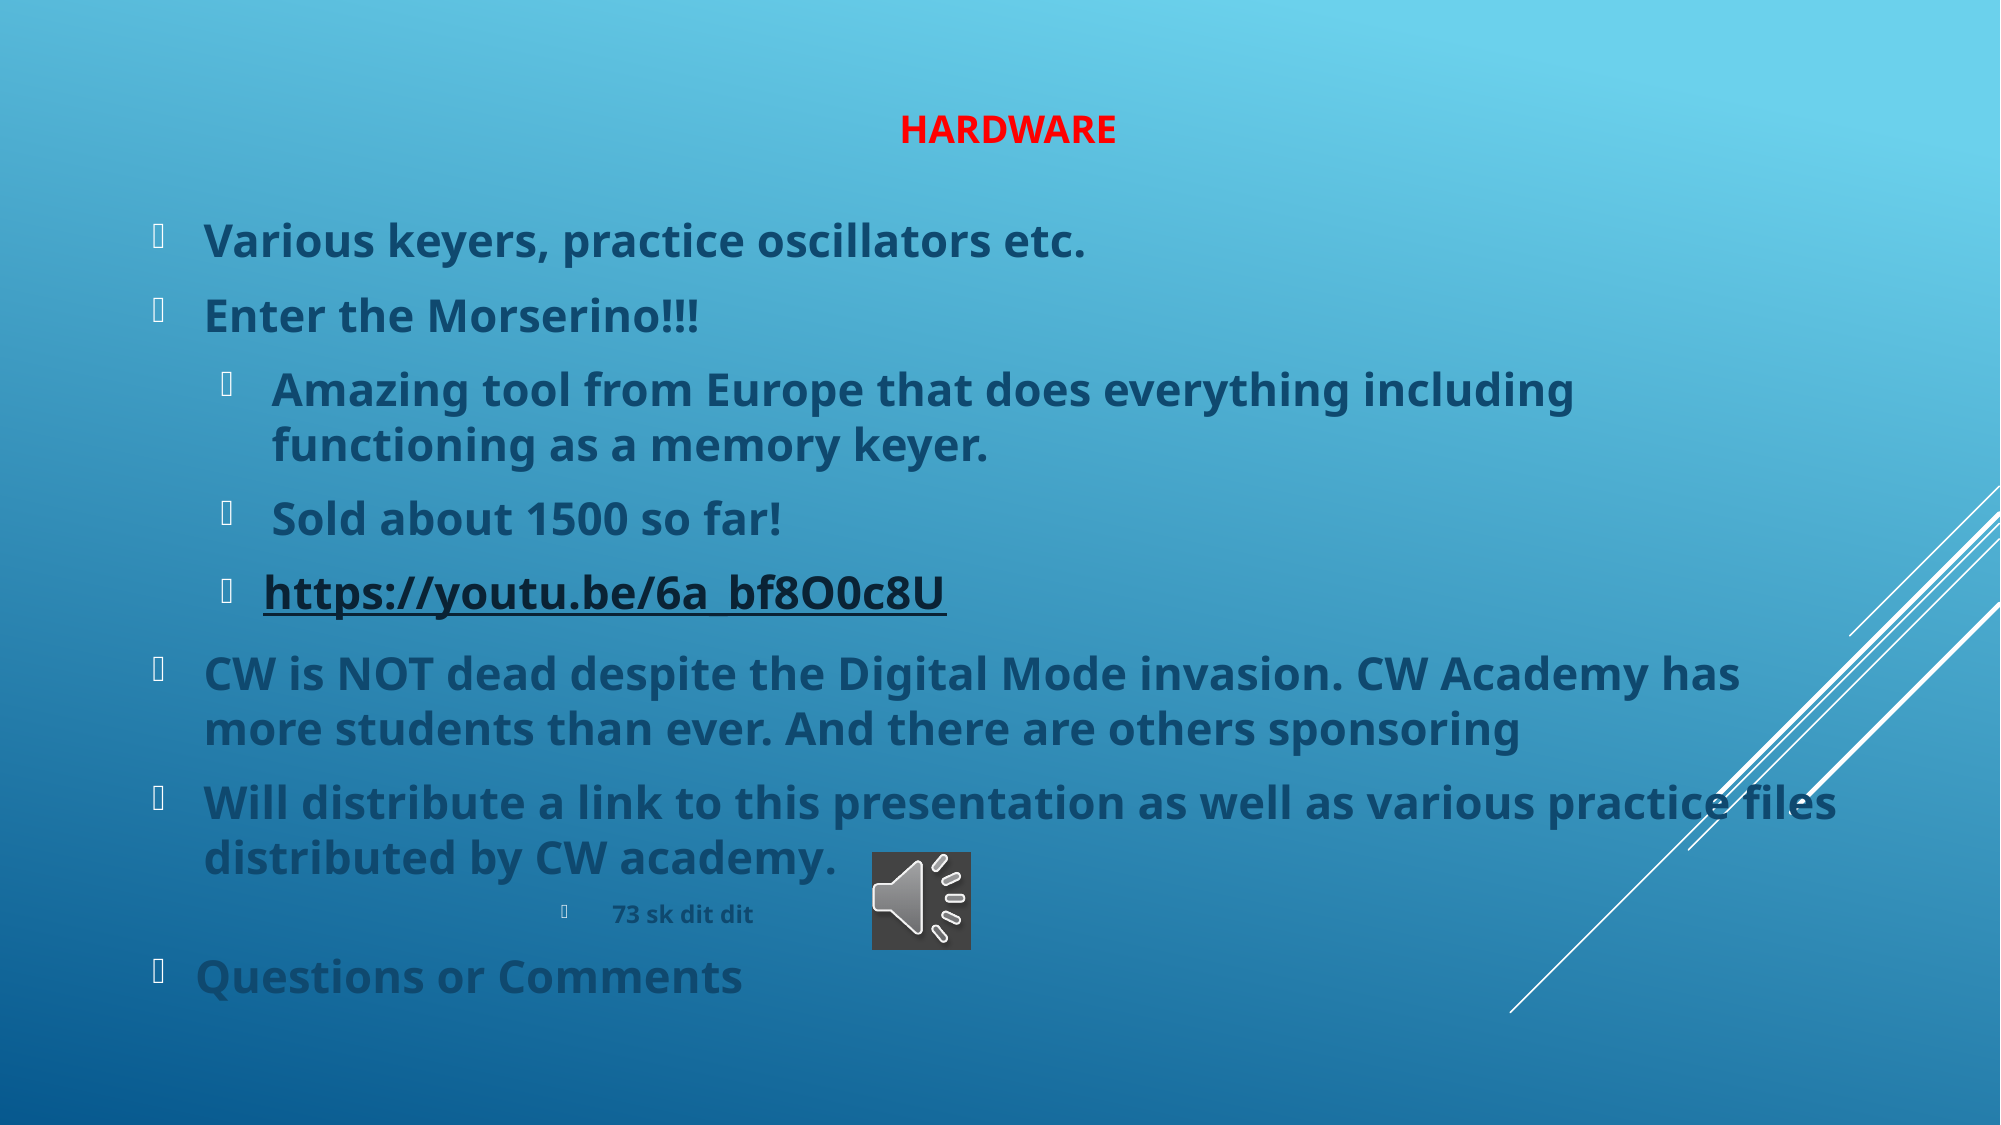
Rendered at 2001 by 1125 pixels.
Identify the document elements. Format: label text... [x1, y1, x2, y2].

picture [871, 850, 972, 952]
list Various keyers, practice oscillators etc. Enter the Morserino!!! Amazing tool from Europe that does everything including functioning as a memory keyer. Sold about 1500 so far! https://youtu.be/6a_bf8O0c8U CW is NOT dead despite the Digital Mode invasion. CW Academy has more students than ever. And there are others sponsoring Will distribute a link to this presentation as well as various practice files distributed by CW academy. 73 sk dit dit Questions or Comments [137, 204, 1863, 1014]
title HARDWARE [150, 56, 1876, 205]
